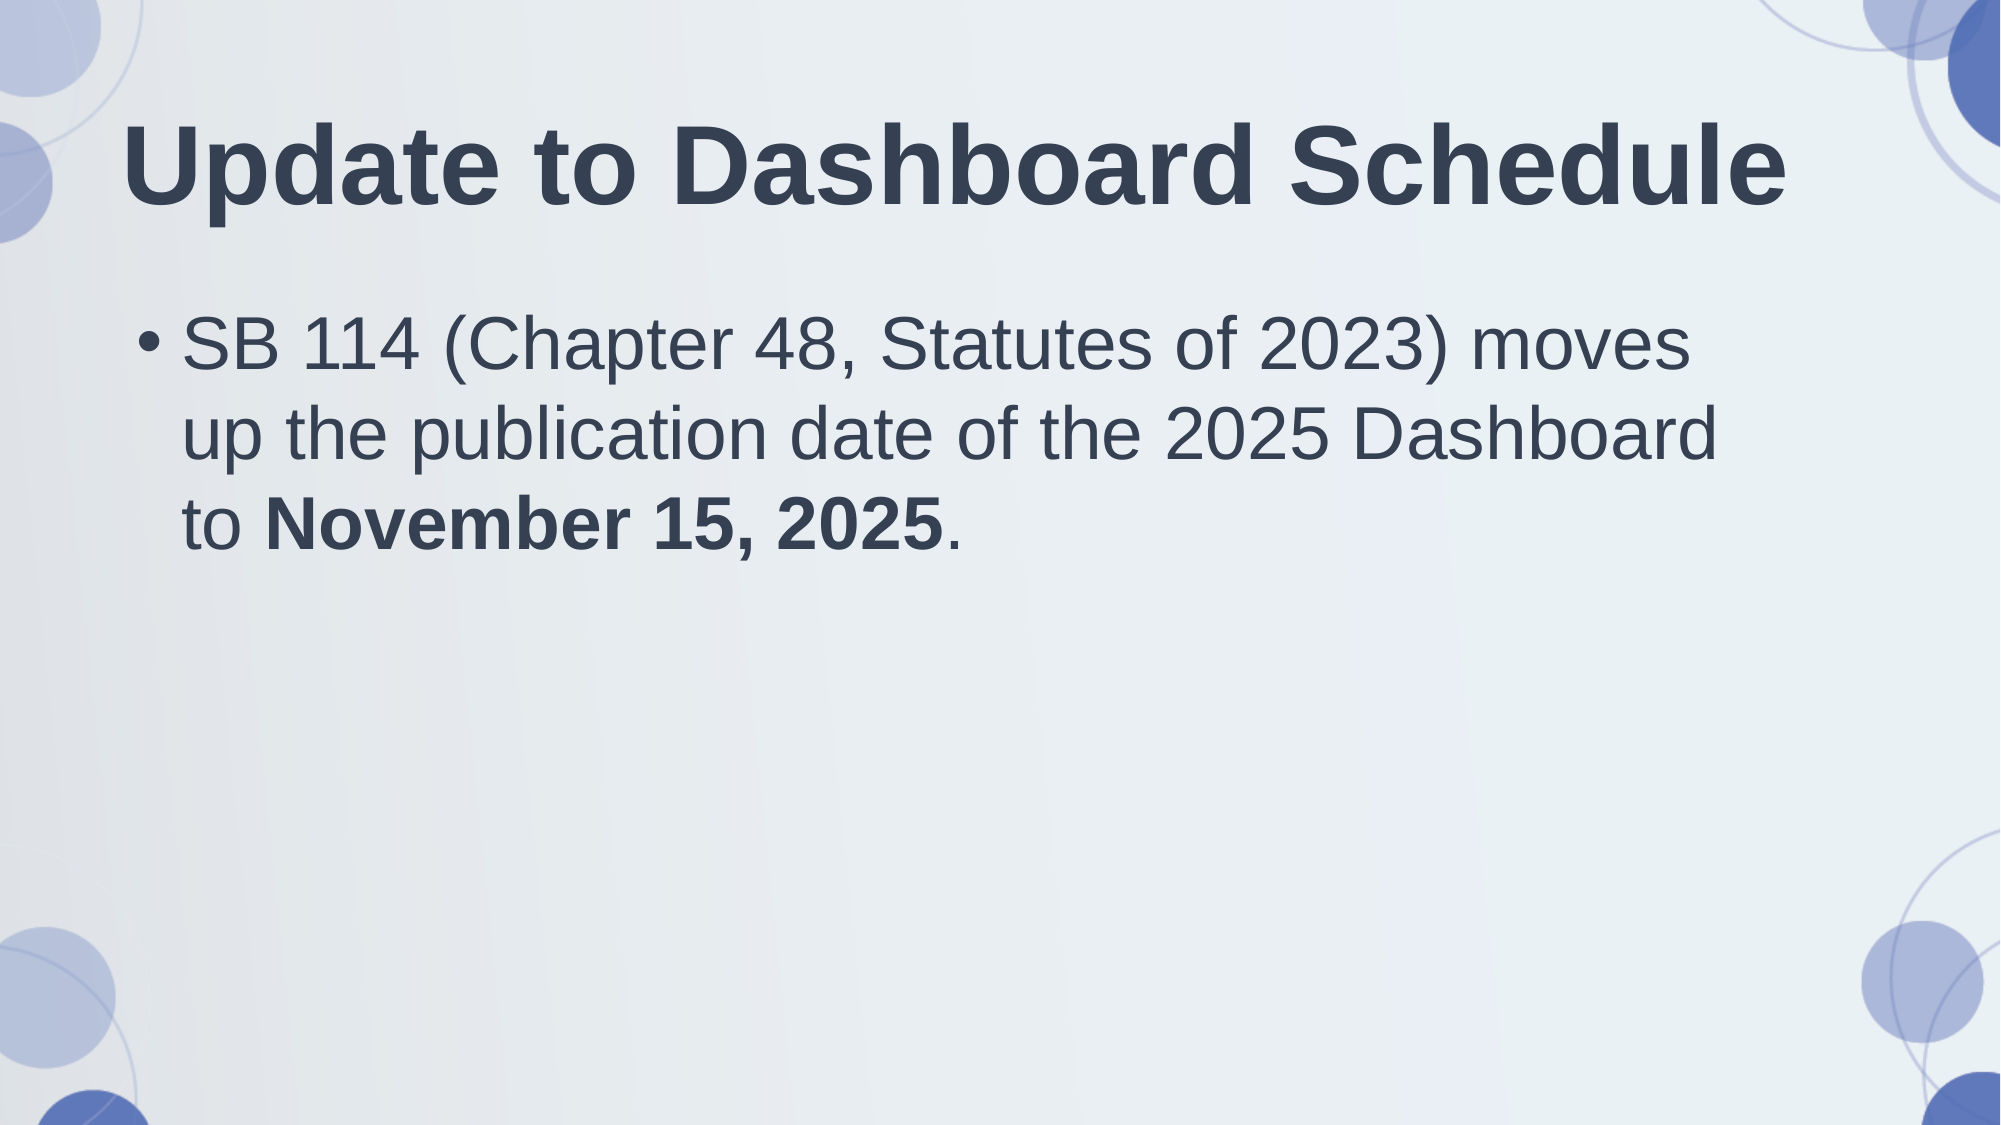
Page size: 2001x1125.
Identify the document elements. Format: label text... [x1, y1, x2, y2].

picture [0, 0, 2001, 1125]
title Update to Dashboard Schedule [106, 50, 1888, 269]
list SB 114 (Chapter 48, Statutes of 2023) moves up the publication date of the 2025 Dashboard to November 15, 2025. [106, 287, 1760, 1060]
